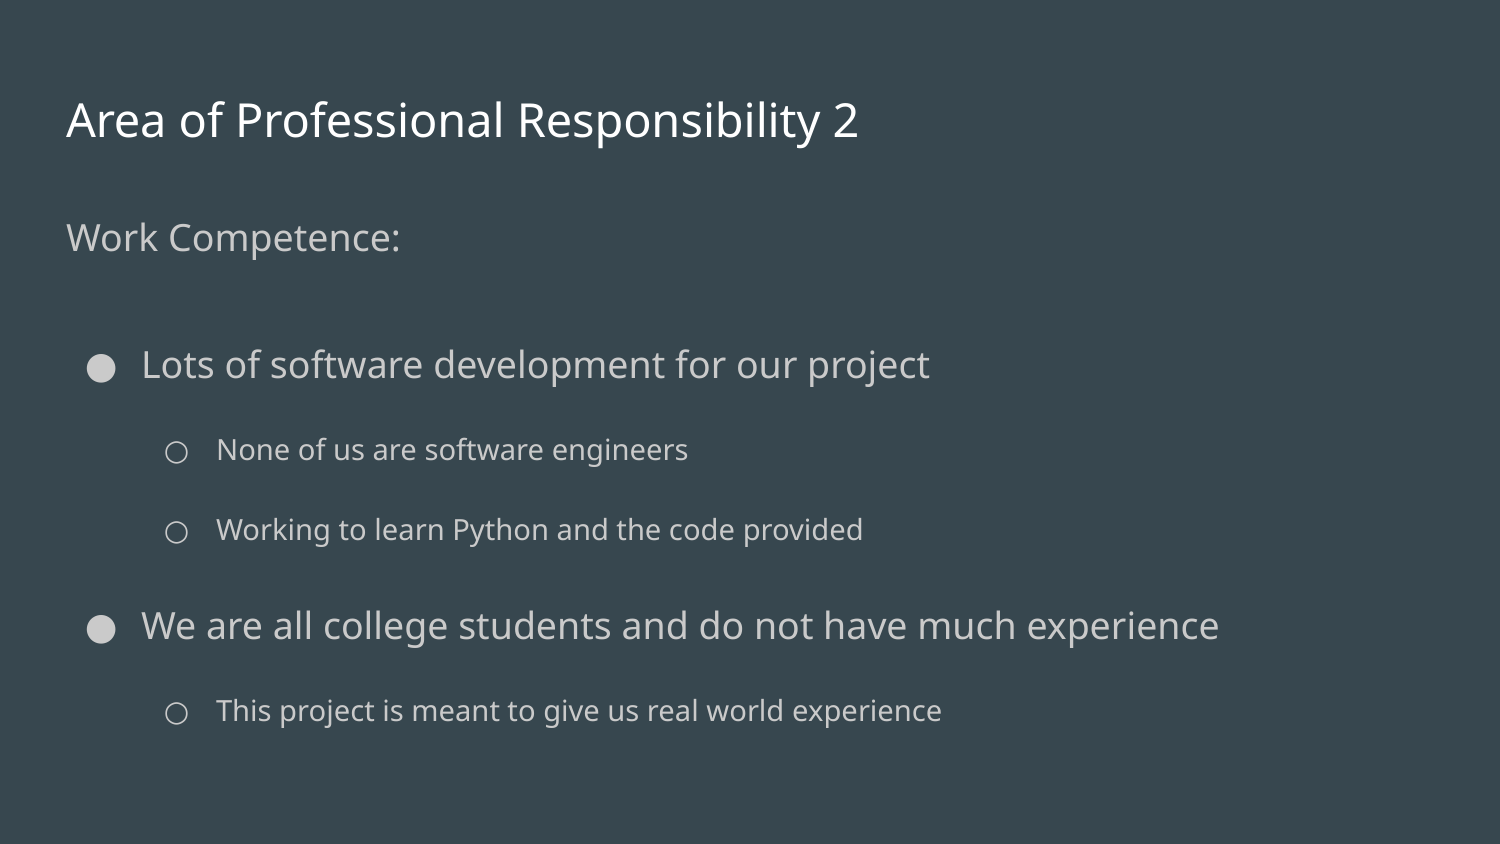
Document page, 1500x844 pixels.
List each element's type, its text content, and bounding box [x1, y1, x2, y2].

title Area of Professional Responsibility 2 [51, 72, 1449, 167]
list Work Competence: Lots of software development for our project None of us are software engineers Working to learn Python and the code provided We are all college students and do not have much experience This project is meant to give us real world experience [51, 189, 1449, 750]
